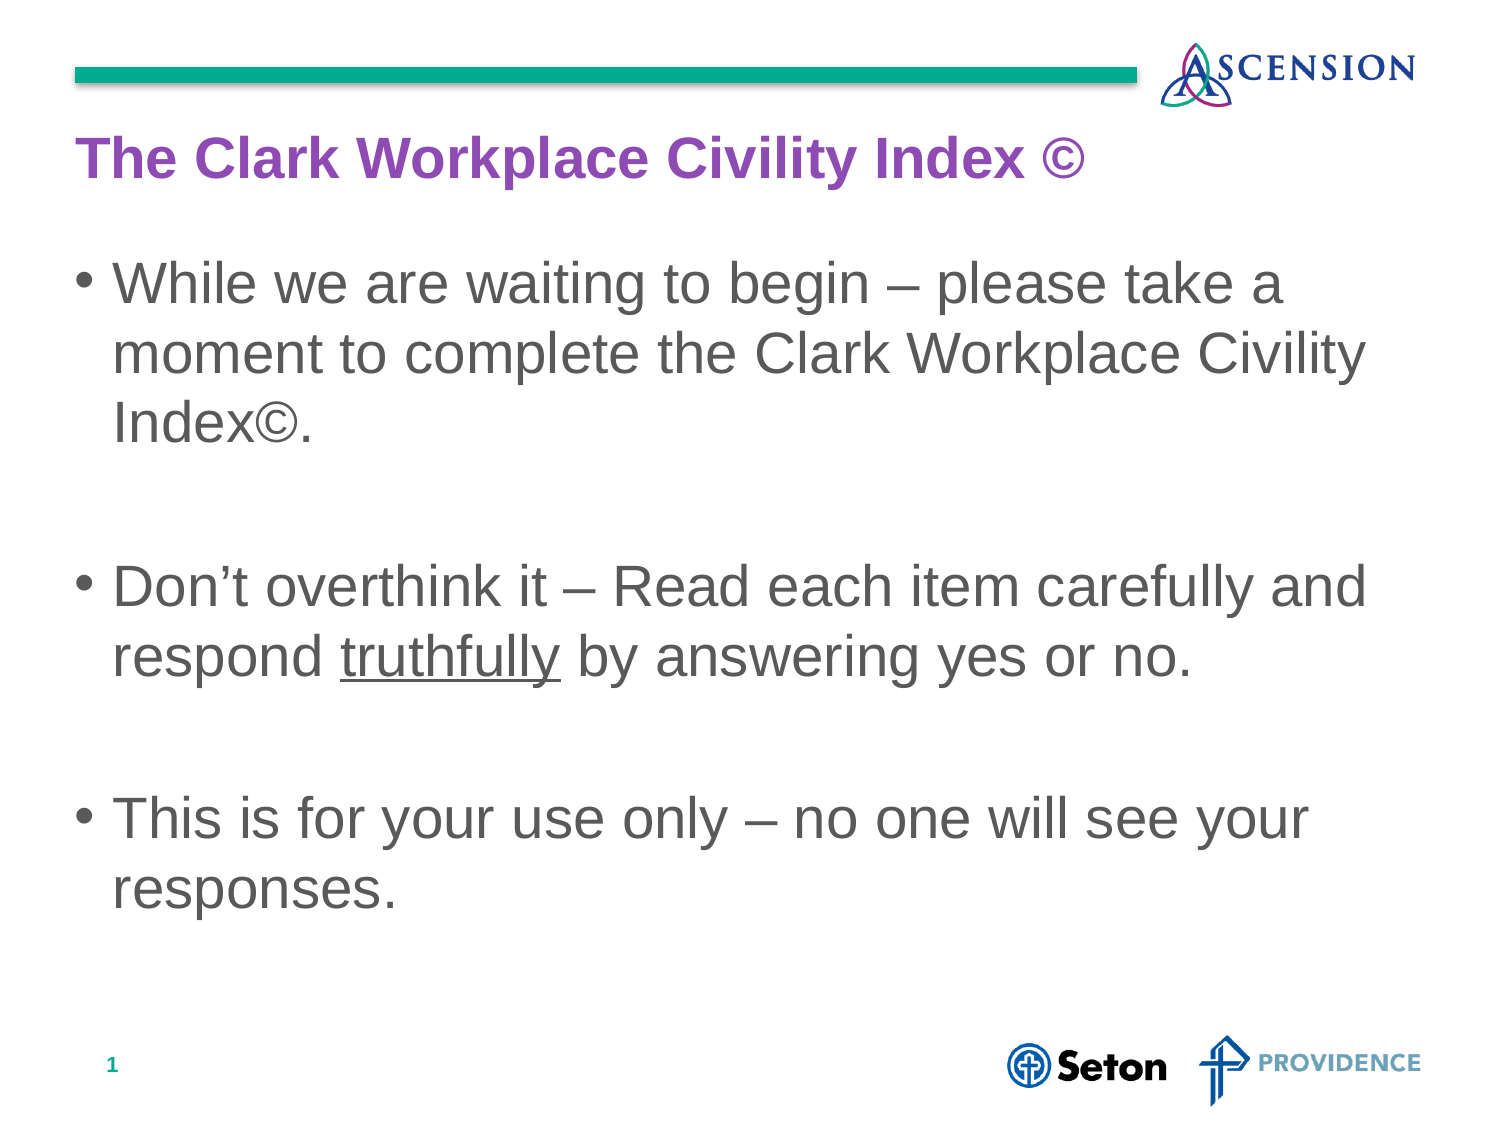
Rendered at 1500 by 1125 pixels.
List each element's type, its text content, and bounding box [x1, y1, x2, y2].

title The Clark Workplace Civility Index © [75, 112, 1425, 213]
picture [1193, 1030, 1426, 1111]
picture [1004, 1031, 1169, 1098]
slide_number 1 [75, 1042, 150, 1100]
list While we are waiting to begin – please take a moment to complete the Clark Workplace Civility Index©. Don’t overthink it – Read each item carefully and respond truthfully by answering yes or no. This is for your use only – no one will see your responses. [59, 237, 1425, 980]
picture [1156, 38, 1419, 111]
